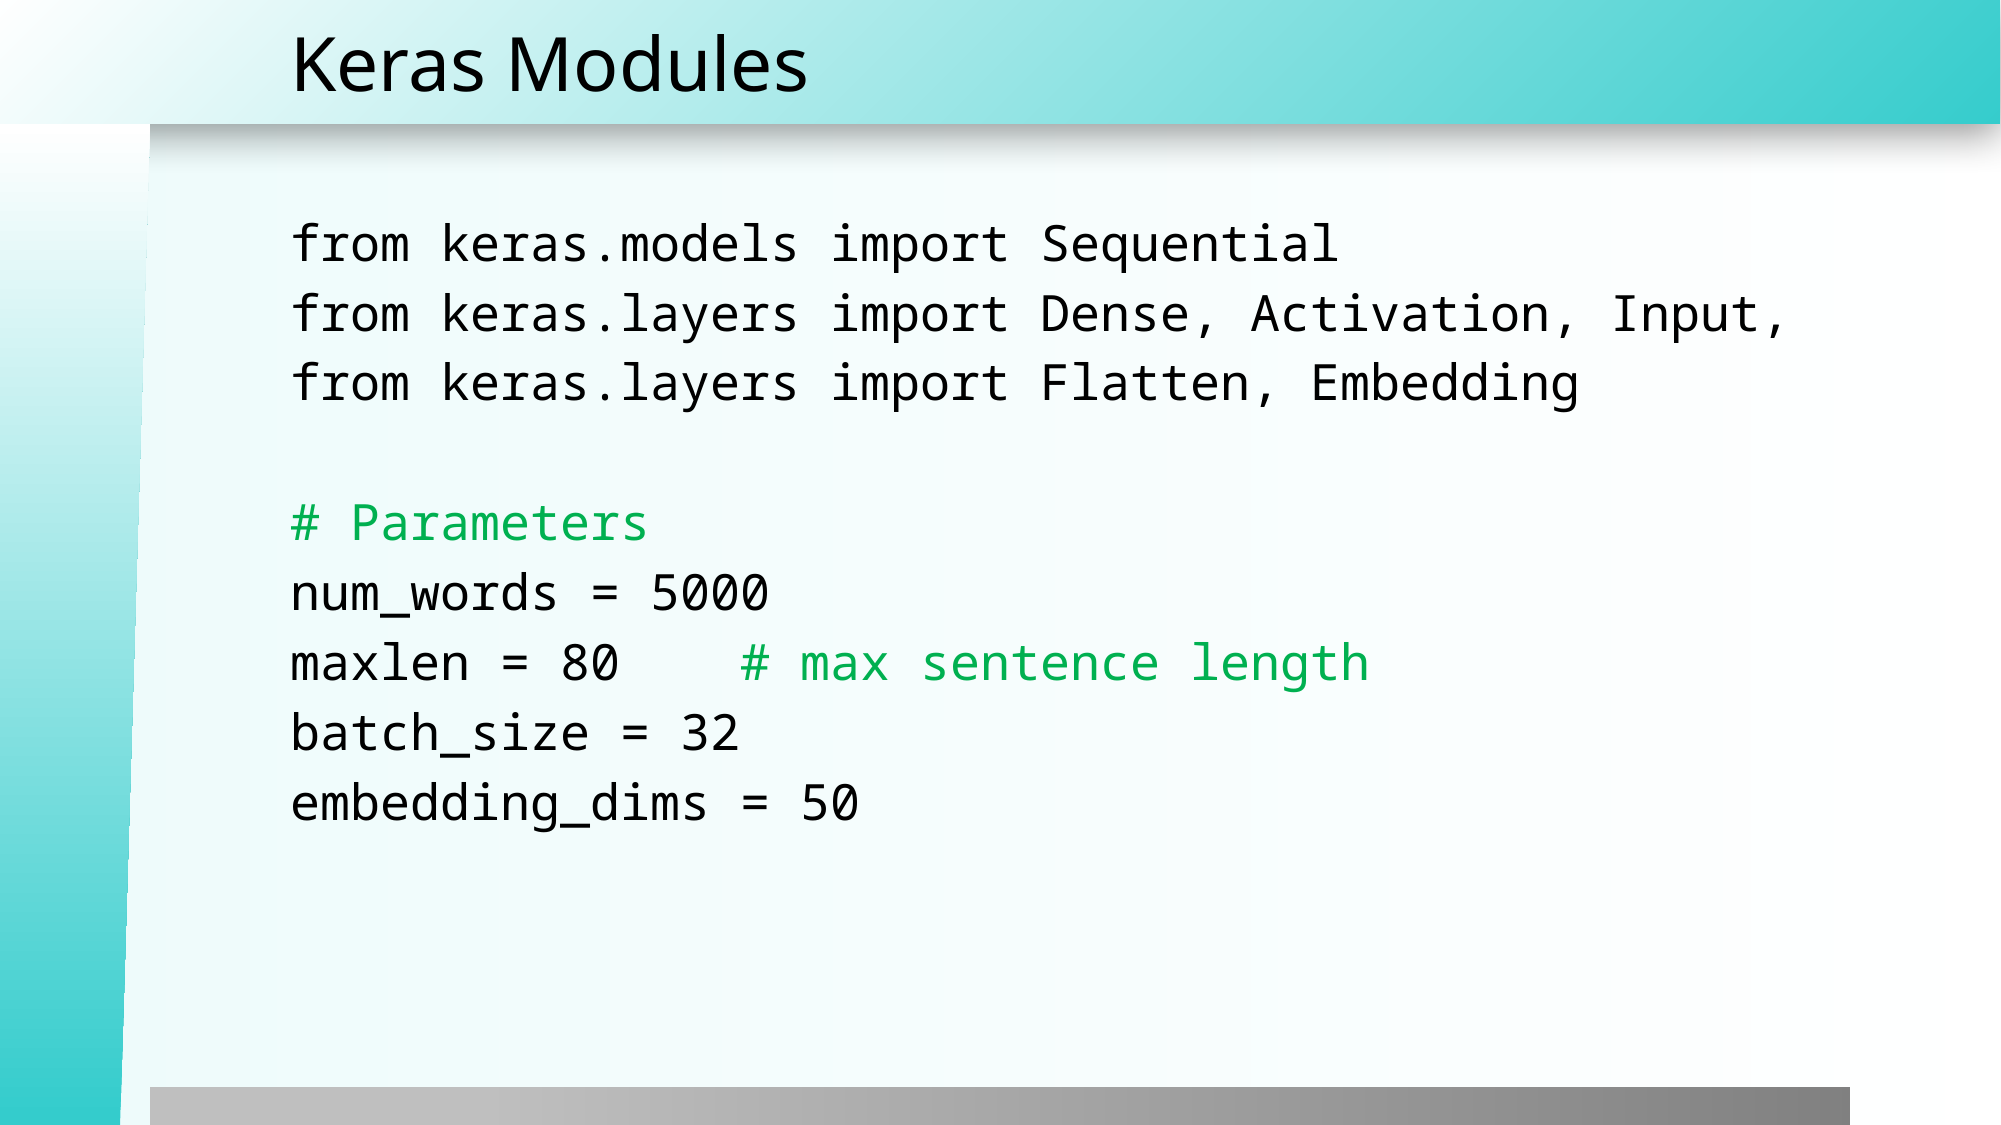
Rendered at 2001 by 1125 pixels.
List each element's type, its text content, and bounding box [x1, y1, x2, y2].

list from keras.models import Sequential from keras.layers import Dense, Activation, Input, from keras.layers import Flatten, Embedding # Parameters num_words = 5000 maxlen = 80 # max sentence length batch_size = 32 embedding_dims = 50 [274, 203, 1851, 1073]
title Keras Modules [274, 0, 2000, 125]
